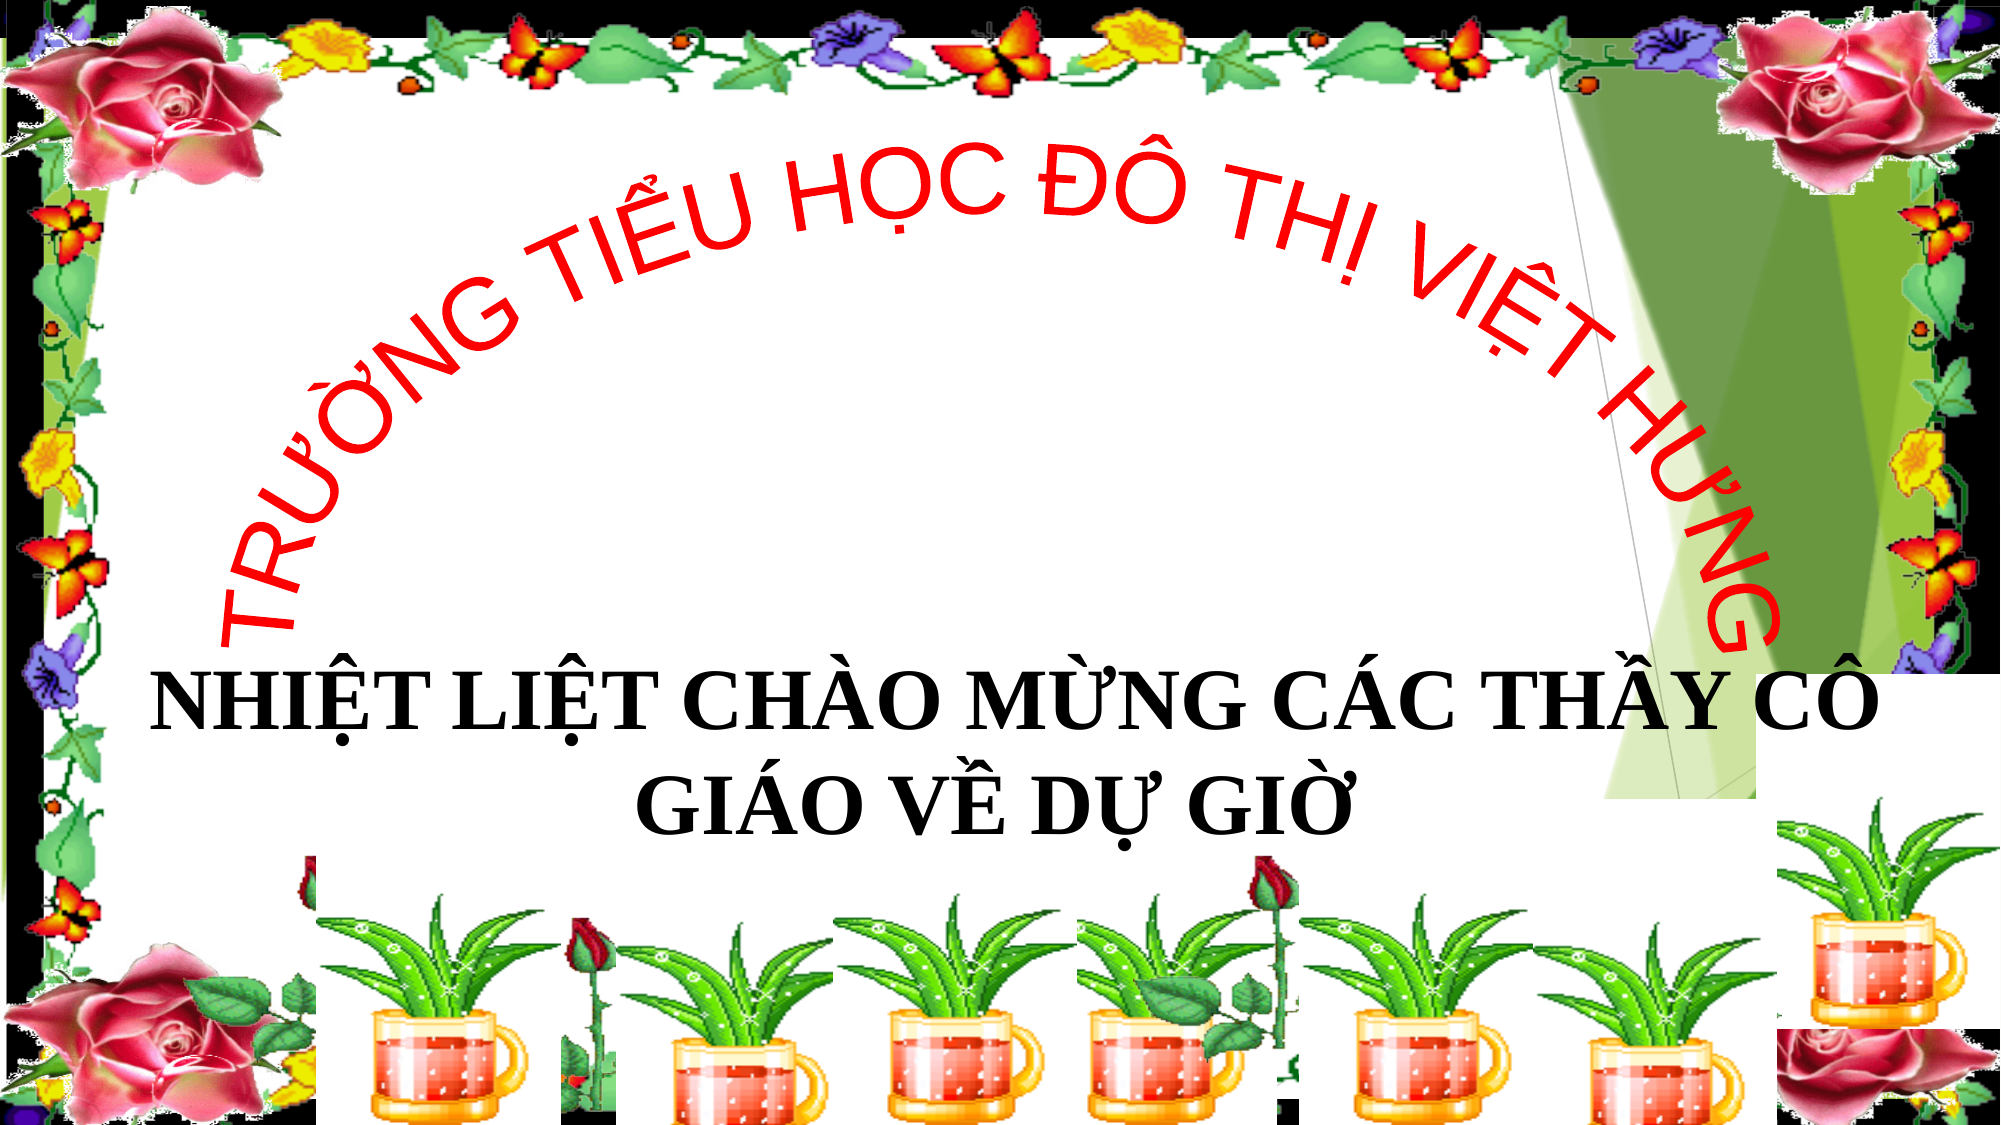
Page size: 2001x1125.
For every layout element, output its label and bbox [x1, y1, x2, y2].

picture [186, 677, 1999, 1125]
text_box [1, 3, 1998, 1125]
